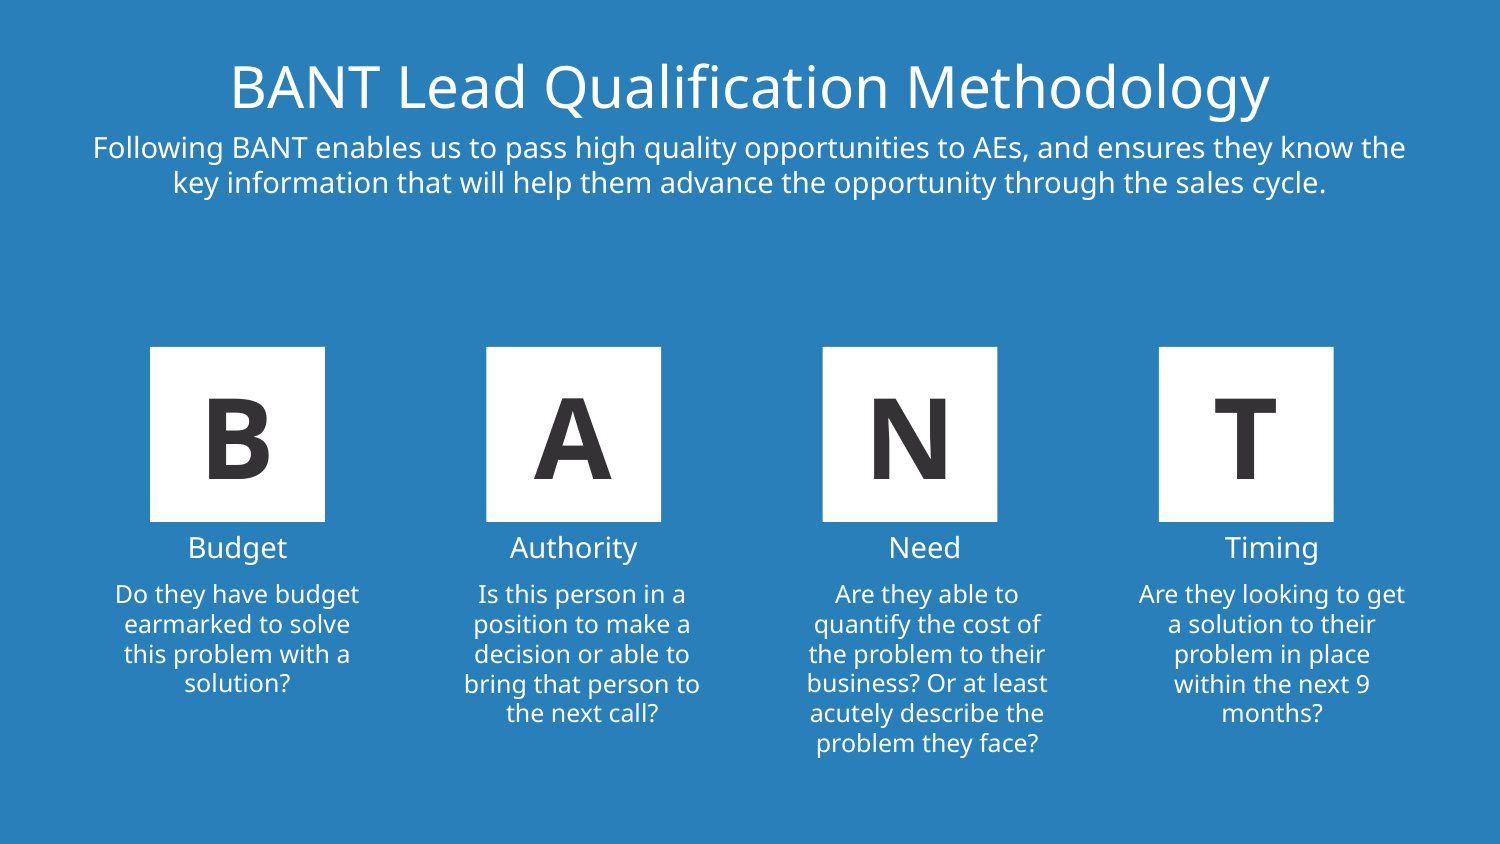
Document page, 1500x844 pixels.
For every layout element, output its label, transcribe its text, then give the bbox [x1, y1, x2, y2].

text_box BANT Lead Qualification Methodology [214, 42, 1286, 121]
text_box Budget [150, 521, 325, 570]
text_box A [484, 345, 663, 524]
text_box Are they looking to get a solution to their problem in place within the next 9 months? [1122, 570, 1423, 736]
text_box Is this person in a position to make a decision or able to bring that person to the next call? [432, 570, 733, 736]
text_box Are they able to quantify the cost of the problem to their business? Or at least acutely describe the problem they face? [777, 570, 1078, 766]
text_box T [1157, 345, 1336, 524]
text_box Following BANT enables us to pass high quality opportunities to AEs, and ensures they know the key information that will help them advance the opportunity through the sales cycle. [62, 121, 1438, 207]
text_box N [820, 345, 1000, 524]
text_box B [148, 345, 327, 524]
text_box Do they have budget earmarked to solve this problem with a solution? [87, 570, 388, 706]
text_box Timing [1184, 521, 1360, 570]
text_box Need [837, 521, 1013, 570]
text_box Authority [486, 521, 662, 570]
